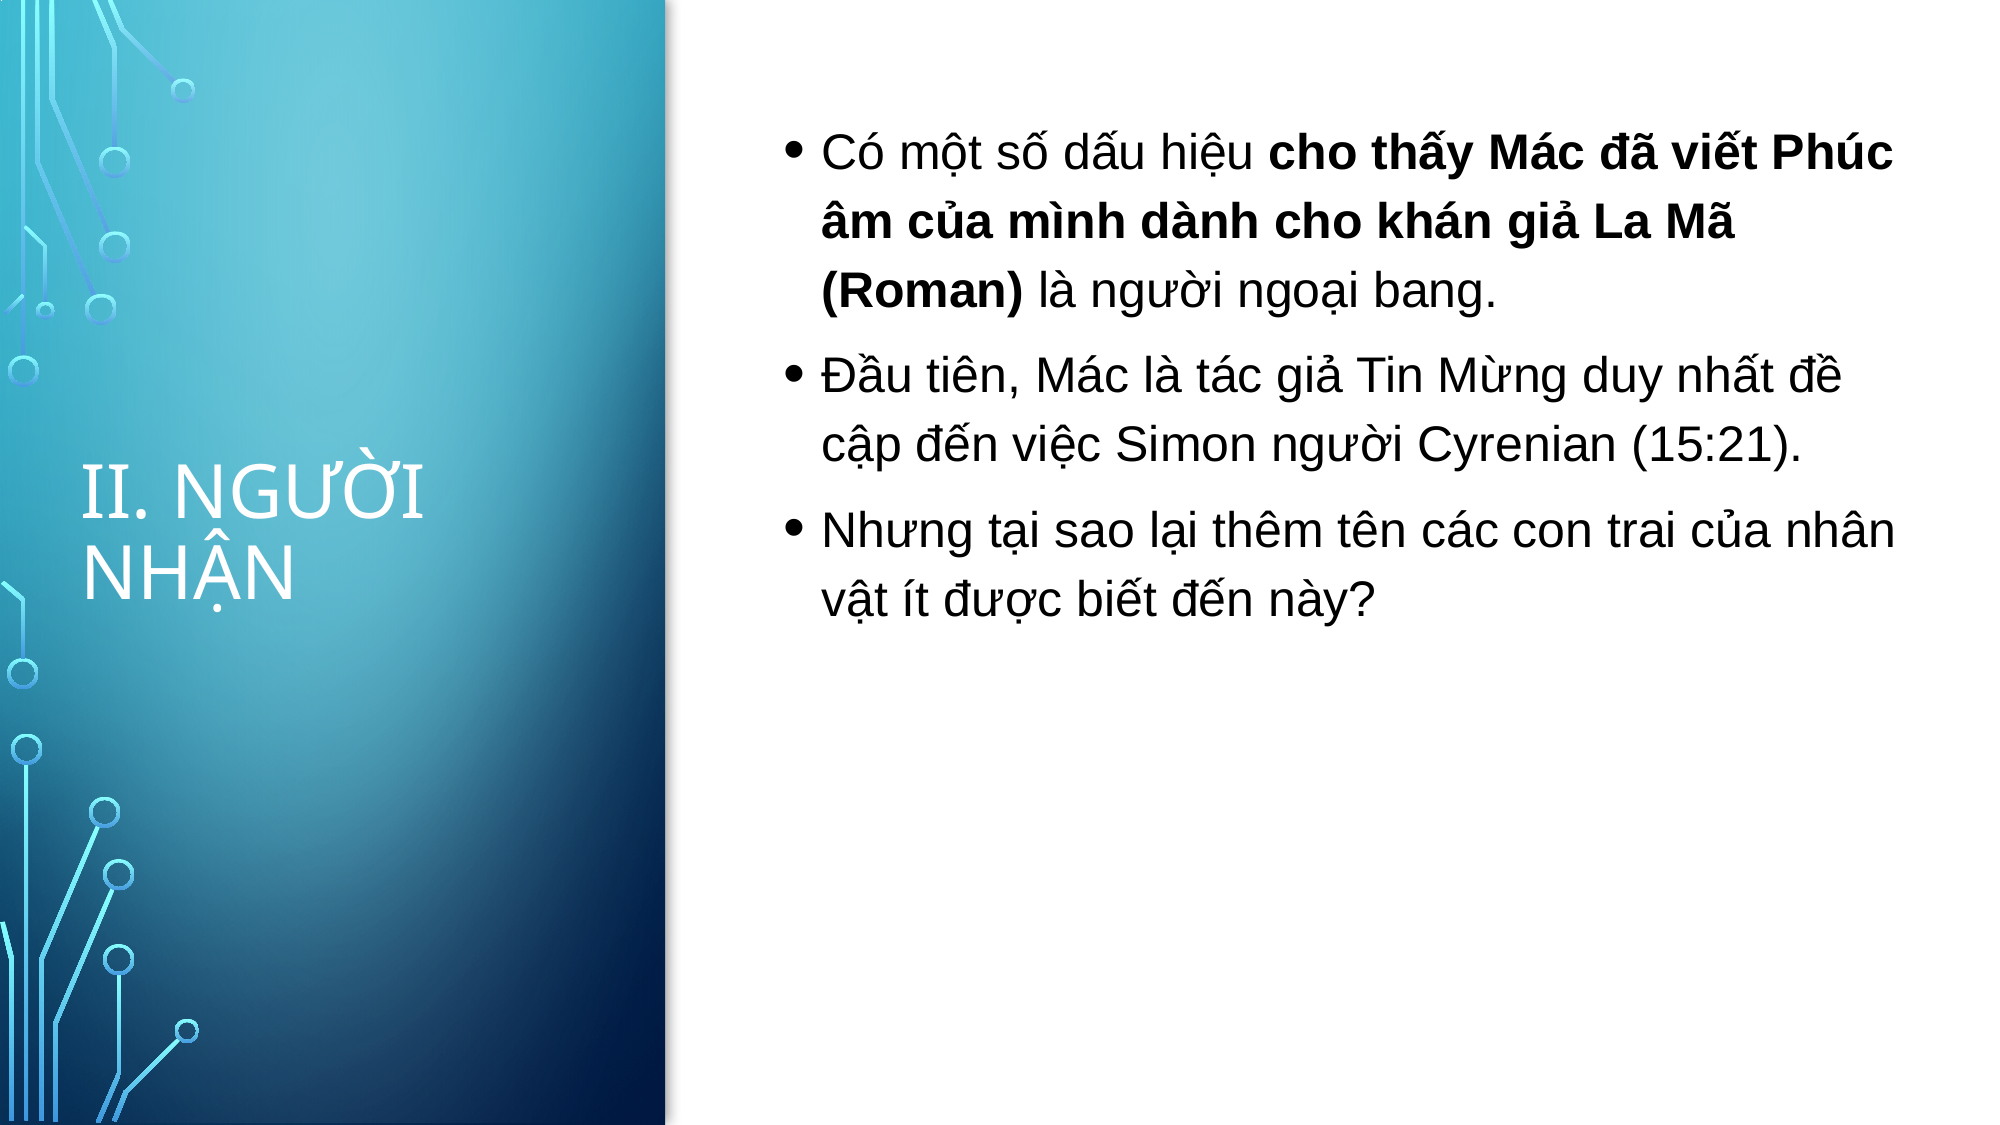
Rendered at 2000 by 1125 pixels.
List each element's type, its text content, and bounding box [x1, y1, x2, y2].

list Có một số dấu hiệu cho thấy Mác đã viết Phúc âm của mình dành cho khán giả La Mã (Roman) là người ngoại bang. Đầu tiên, Mác là tác giả Tin Mừng duy nhất đề cập đến việc Simon người Cyrenian (15:21). Nhưng tại sao lại thêm tên các con trai của nhân vật ít được biết đến này? [768, 102, 1948, 1043]
picture [0, 0, 667, 1125]
text_box [678, 0, 2000, 1125]
